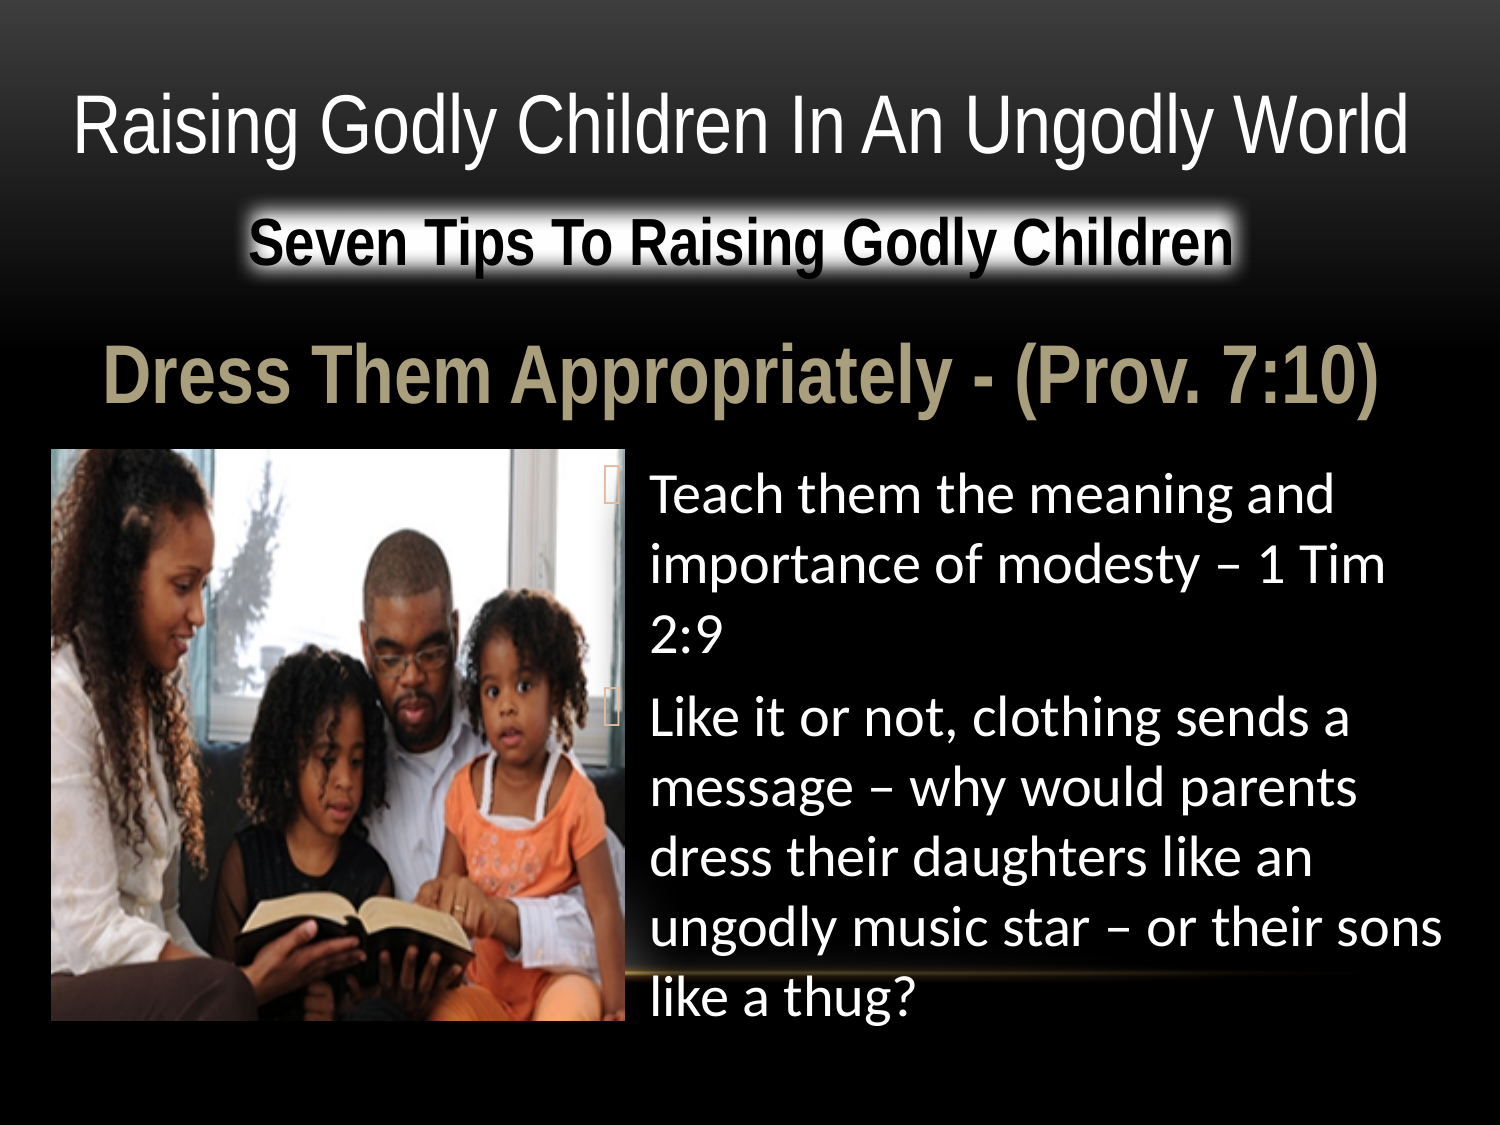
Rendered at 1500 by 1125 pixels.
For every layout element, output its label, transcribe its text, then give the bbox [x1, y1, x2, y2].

text_box Raising Godly Children In An Ungodly World [631, 475, 1449, 1009]
text_box Teach them the meaning and importance of modesty – 1 Tim 2:9 Like it or not, clothing sends a message – why would parents dress their daughters like an ungodly music star – or their sons like a thug? [675, 536, 1389, 948]
text_box Dress Them Appropriately - (Prov. 7:10) [51, 312, 1434, 428]
text_box Seven Tips To Raising Godly Children [631, 478, 1446, 1006]
picture [0, 0, 1500, 1125]
text_box Seven Tips To Raising Godly Children [268, 227, 1219, 254]
text_box Raising Godly Children In An Ungodly World [57, 62, 1428, 178]
